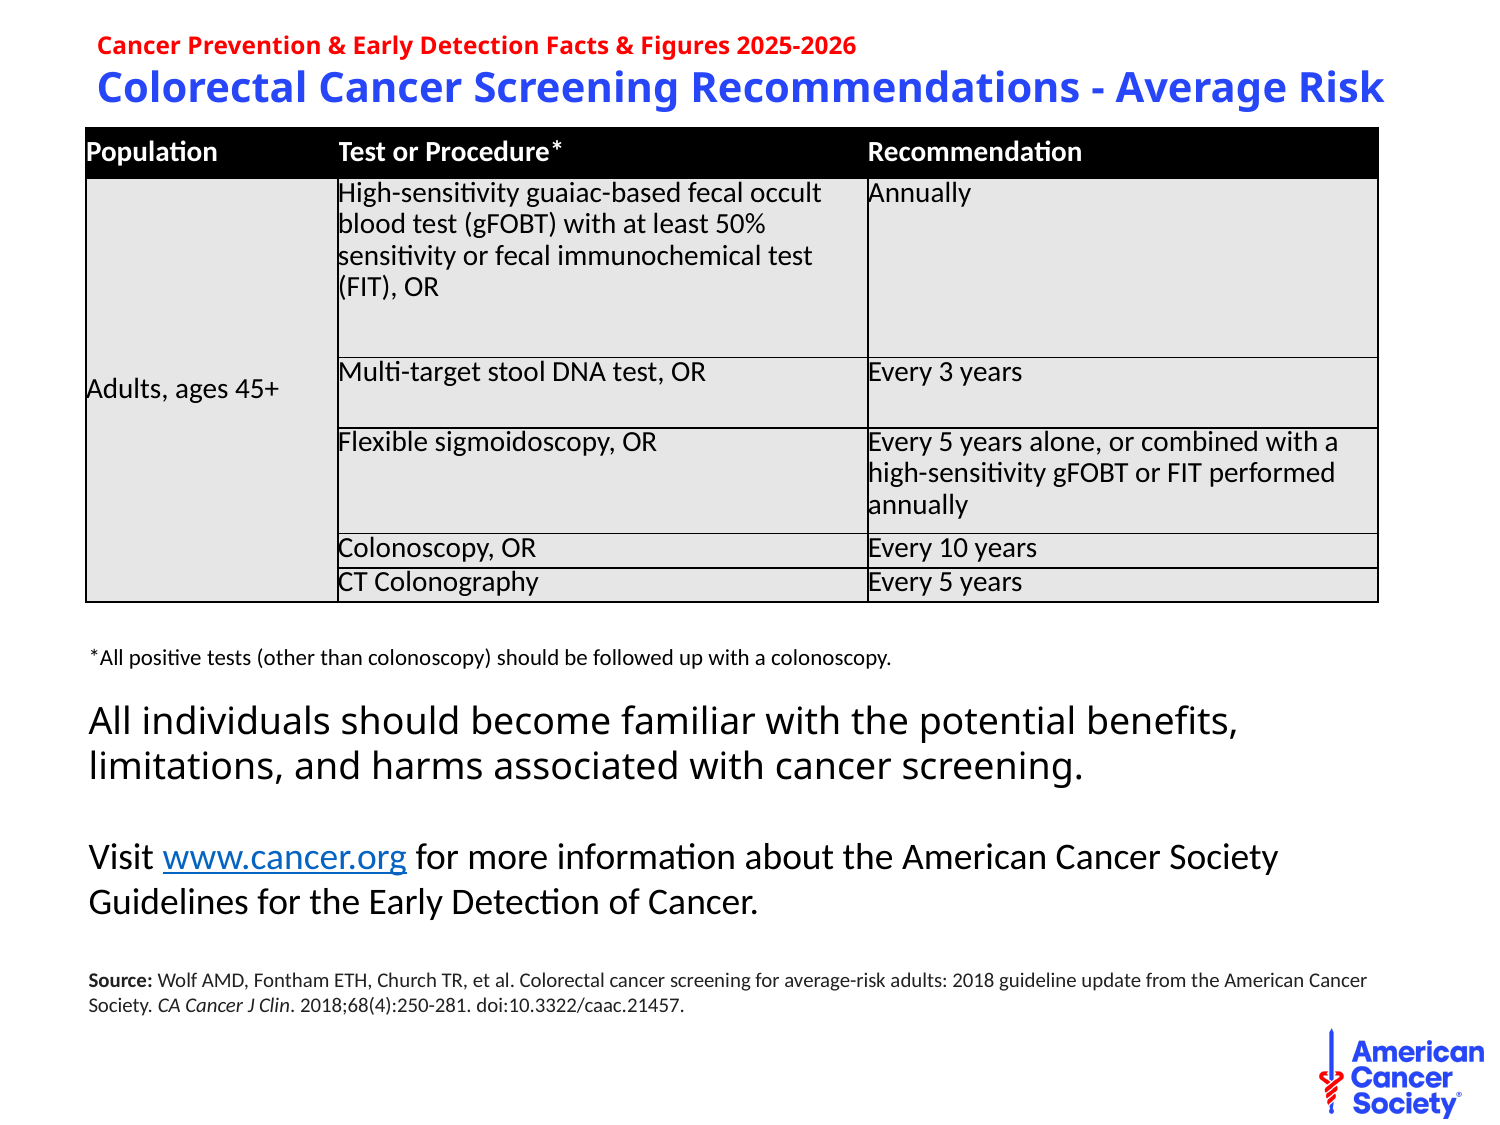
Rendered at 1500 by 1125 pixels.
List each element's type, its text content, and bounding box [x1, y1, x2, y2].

table_cell Every 5 years alone, or combined with a high-sensitivity gFOBT or FIT performed annually [869, 429, 1377, 533]
table_header Test or Procedure* [339, 129, 867, 178]
table_header Recommendation [869, 129, 1377, 178]
table_cell Adults, ages 45+ [87, 179, 337, 601]
picture [1319, 1028, 1484, 1119]
table_cell Multi-target stool DNA test, OR [339, 358, 867, 427]
table_cell Colonoscopy, OR [339, 534, 867, 567]
table_cell CT Colonography [339, 569, 867, 601]
table_cell Every 5 years [869, 569, 1377, 601]
text_box Colorectal Cancer Screening Recommendations - Average Risk [81, 67, 1470, 118]
table_header Population [87, 129, 337, 178]
table_cell Every 3 years [869, 358, 1377, 427]
table_cell Flexible sigmoidoscopy, OR [339, 429, 867, 533]
text_box *All positive tests (other than colonoscopy) should be followed up with a colonoscopy. All individuals should become familiar with the potential benefits, limitations, and harms associated with cancer screening. Visit www.cancer.org for more information about the American Cancer Society Guidelines for the Early Detection of Cancer. Source: Wolf AMD, Fontham ETH, Church TR, et al. Colorectal cancer screening for average-risk adults: 2018 guideline update from the American Cancer Society. CA Cancer J Clin. 2018;68(4):250-281. doi:10.3322/caac.21457. [73, 634, 1391, 1025]
table_cell Every 10 years [869, 534, 1377, 567]
table_cell High-sensitivity guaiac-based fecal occult blood test (gFOBT) with at least 50% sensitivity or fecal immunochemical test (FIT), OR [339, 179, 867, 357]
text_box Cancer Prevention & Early Detection Facts & Figures 2025-2026 [81, 25, 1500, 67]
table_cell Annually [869, 179, 1377, 357]
